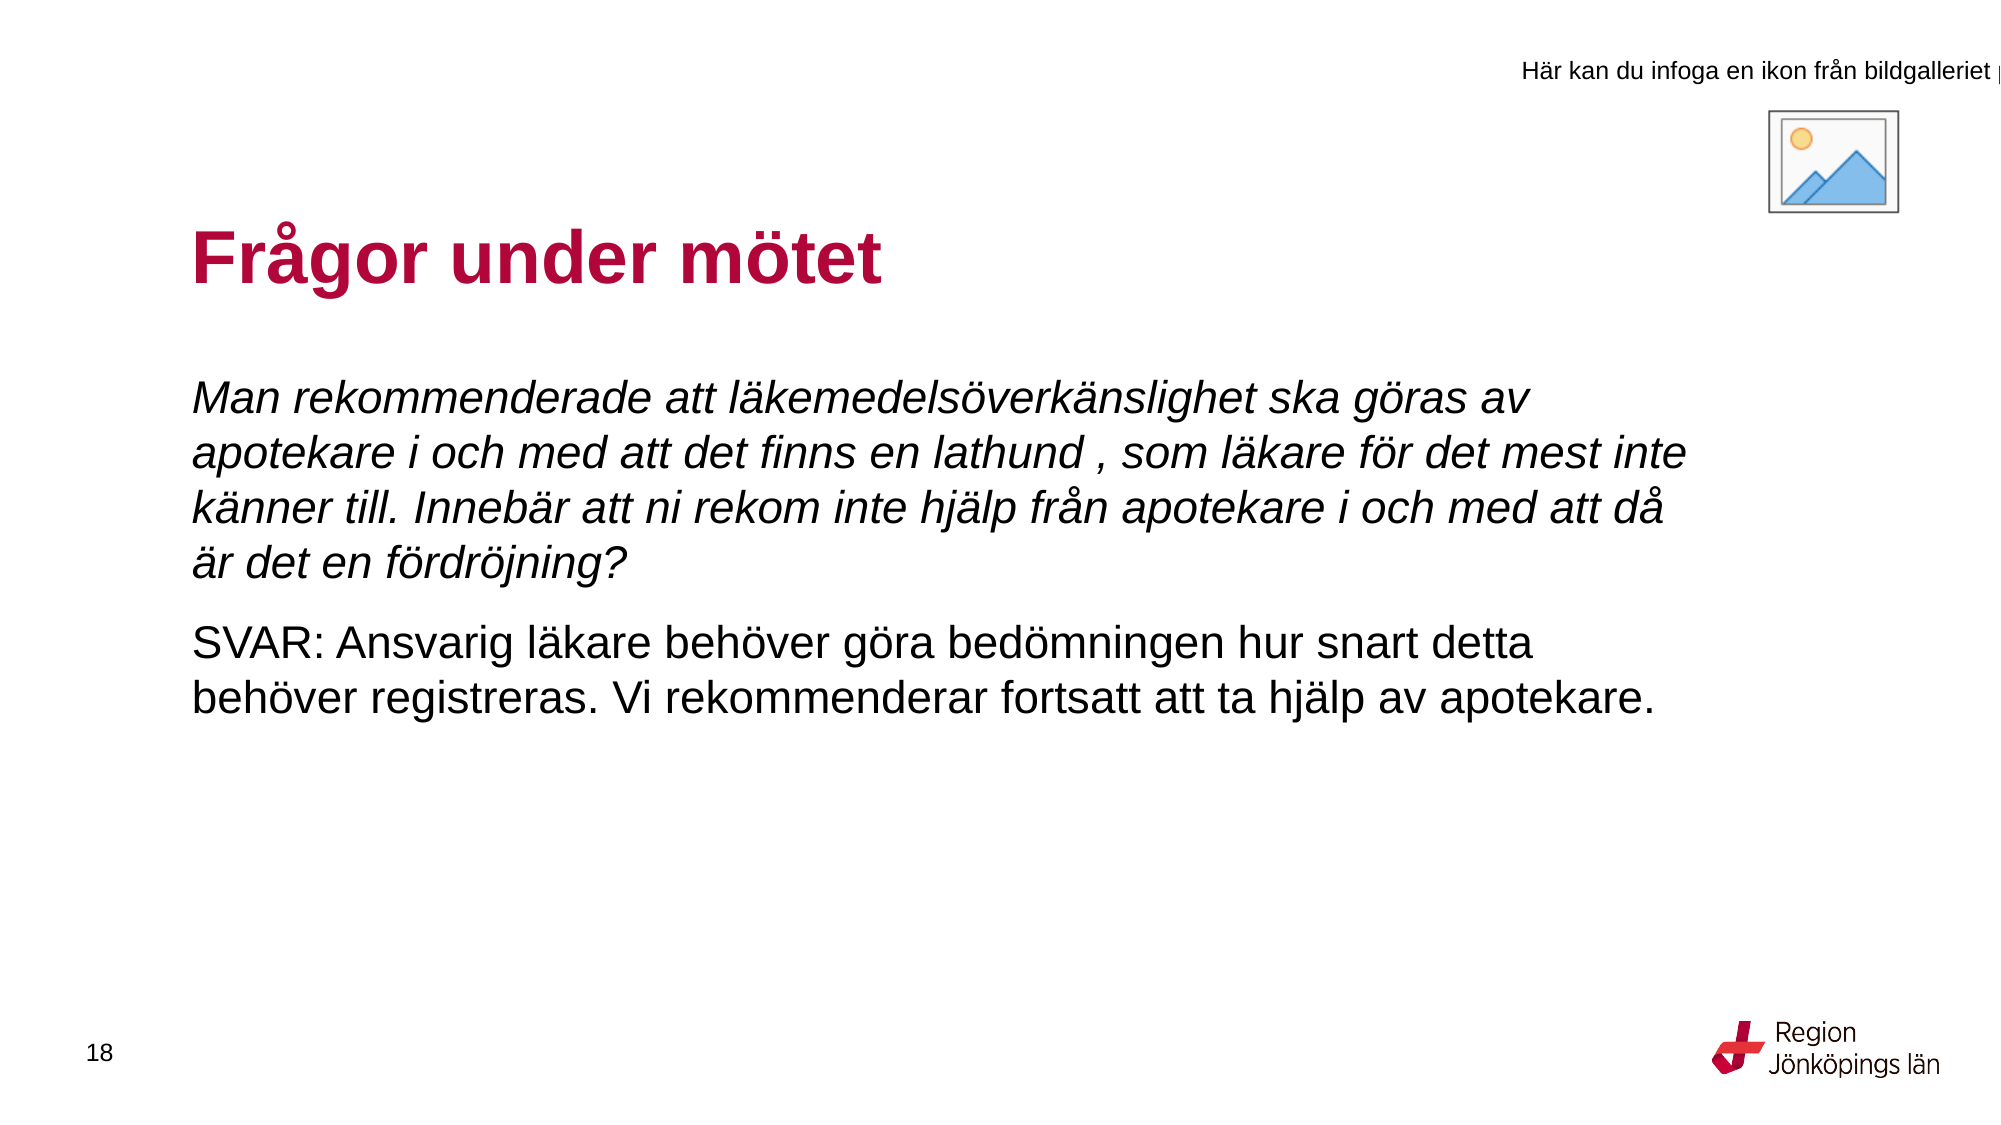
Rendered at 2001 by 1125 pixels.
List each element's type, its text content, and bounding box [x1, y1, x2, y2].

slide_number 18 [70, 1021, 157, 1082]
picture [1712, 1021, 1939, 1078]
list Man rekommenderade att läkemedelsöverkänslighet ska göras av apotekare i och med att det finns en lathund , som läkare för det mest inte känner till. Innebär att ni rekom inte hjälp från apotekare i och med att då är det en fördröjning? SVAR: Ansvarig läkare behöver göra bedömningen hur snart detta behöver registreras. Vi rekommenderar fortsatt att ta hjälp av apotekare. [176, 360, 1713, 981]
picture [1718, 47, 1949, 278]
title Frågor under mötet [176, 147, 1713, 360]
